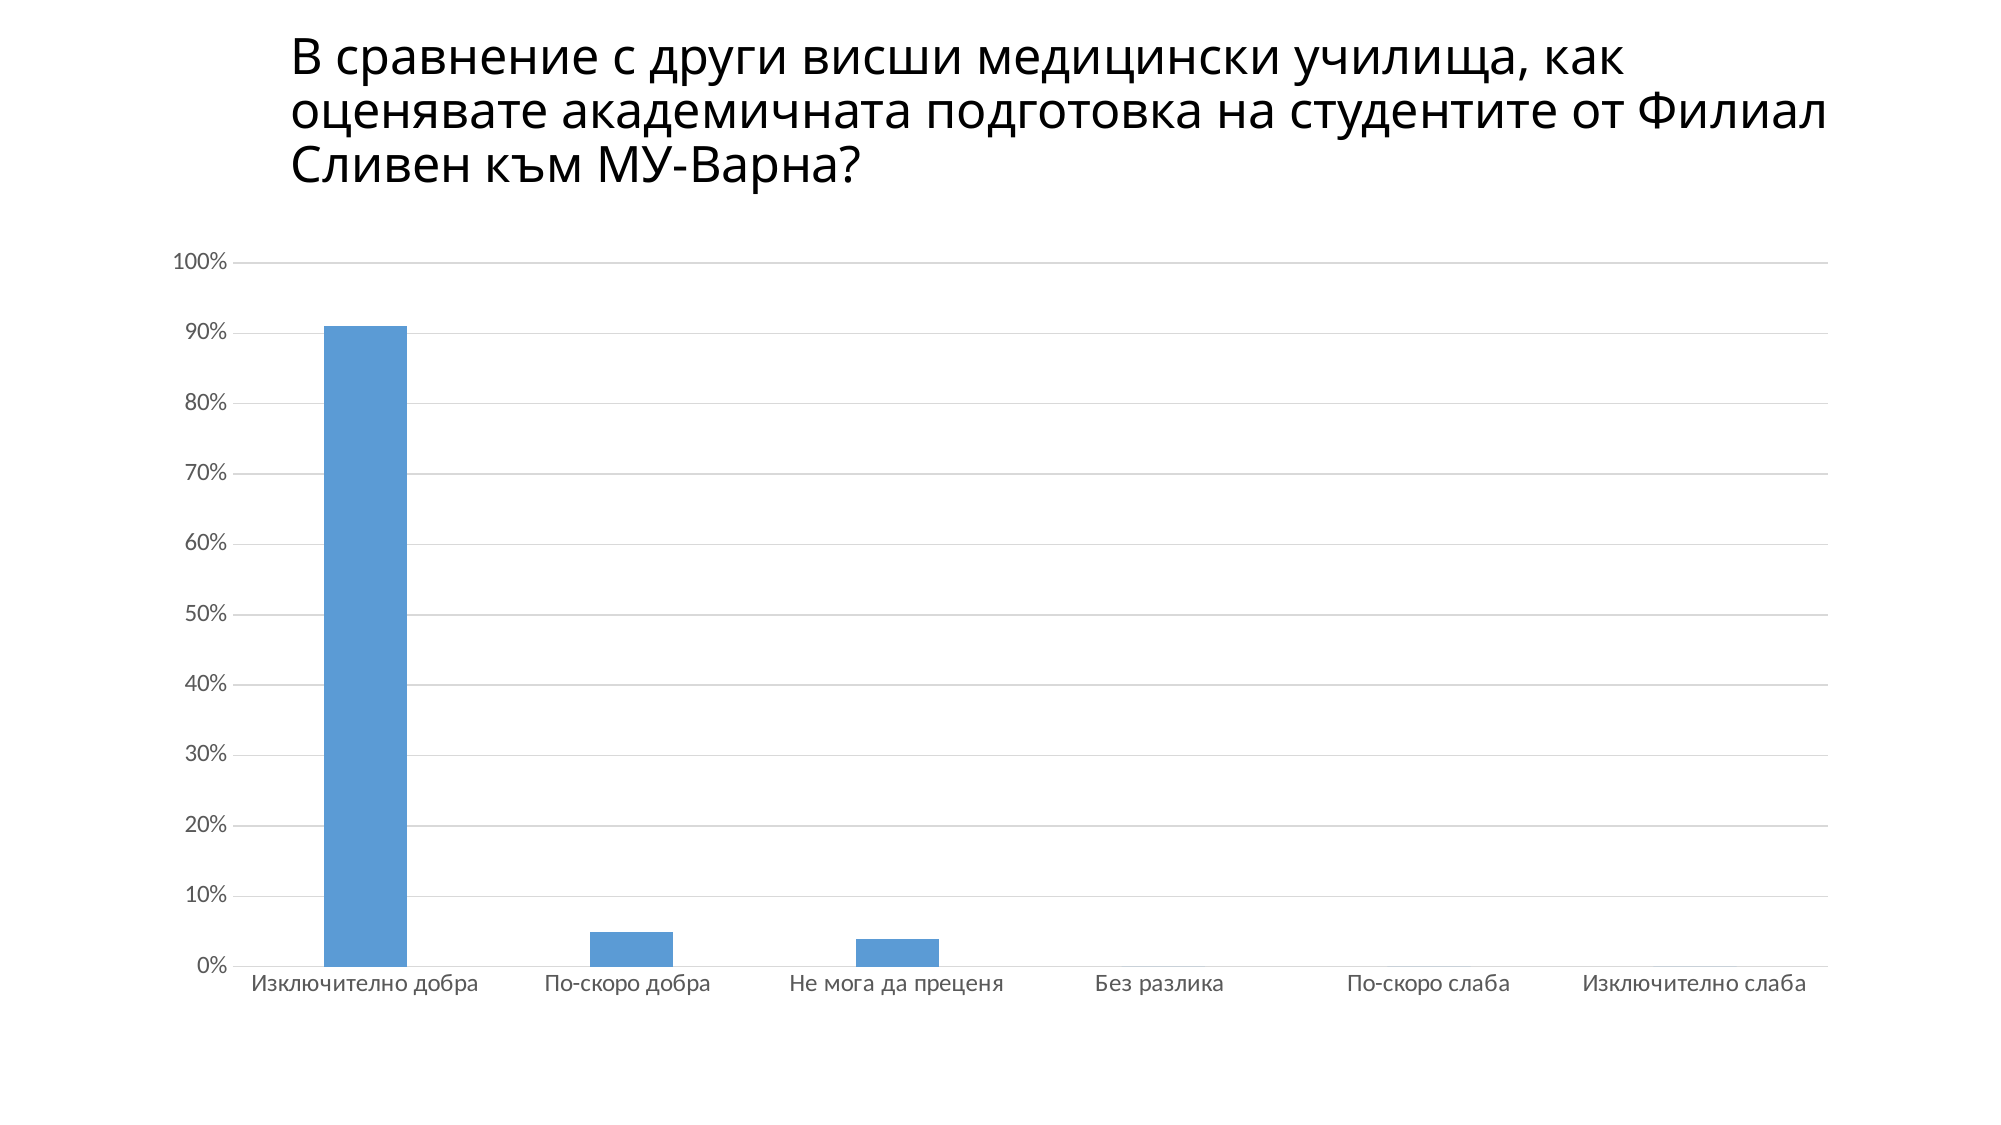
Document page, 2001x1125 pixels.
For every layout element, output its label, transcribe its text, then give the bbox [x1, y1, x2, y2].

chart [137, 234, 1863, 1014]
title В сравнение с други висши медицински училища, как оценявате академичната подготовка на студентите от Филиал Сливен към МУ-Варна? [275, 22, 1863, 202]
